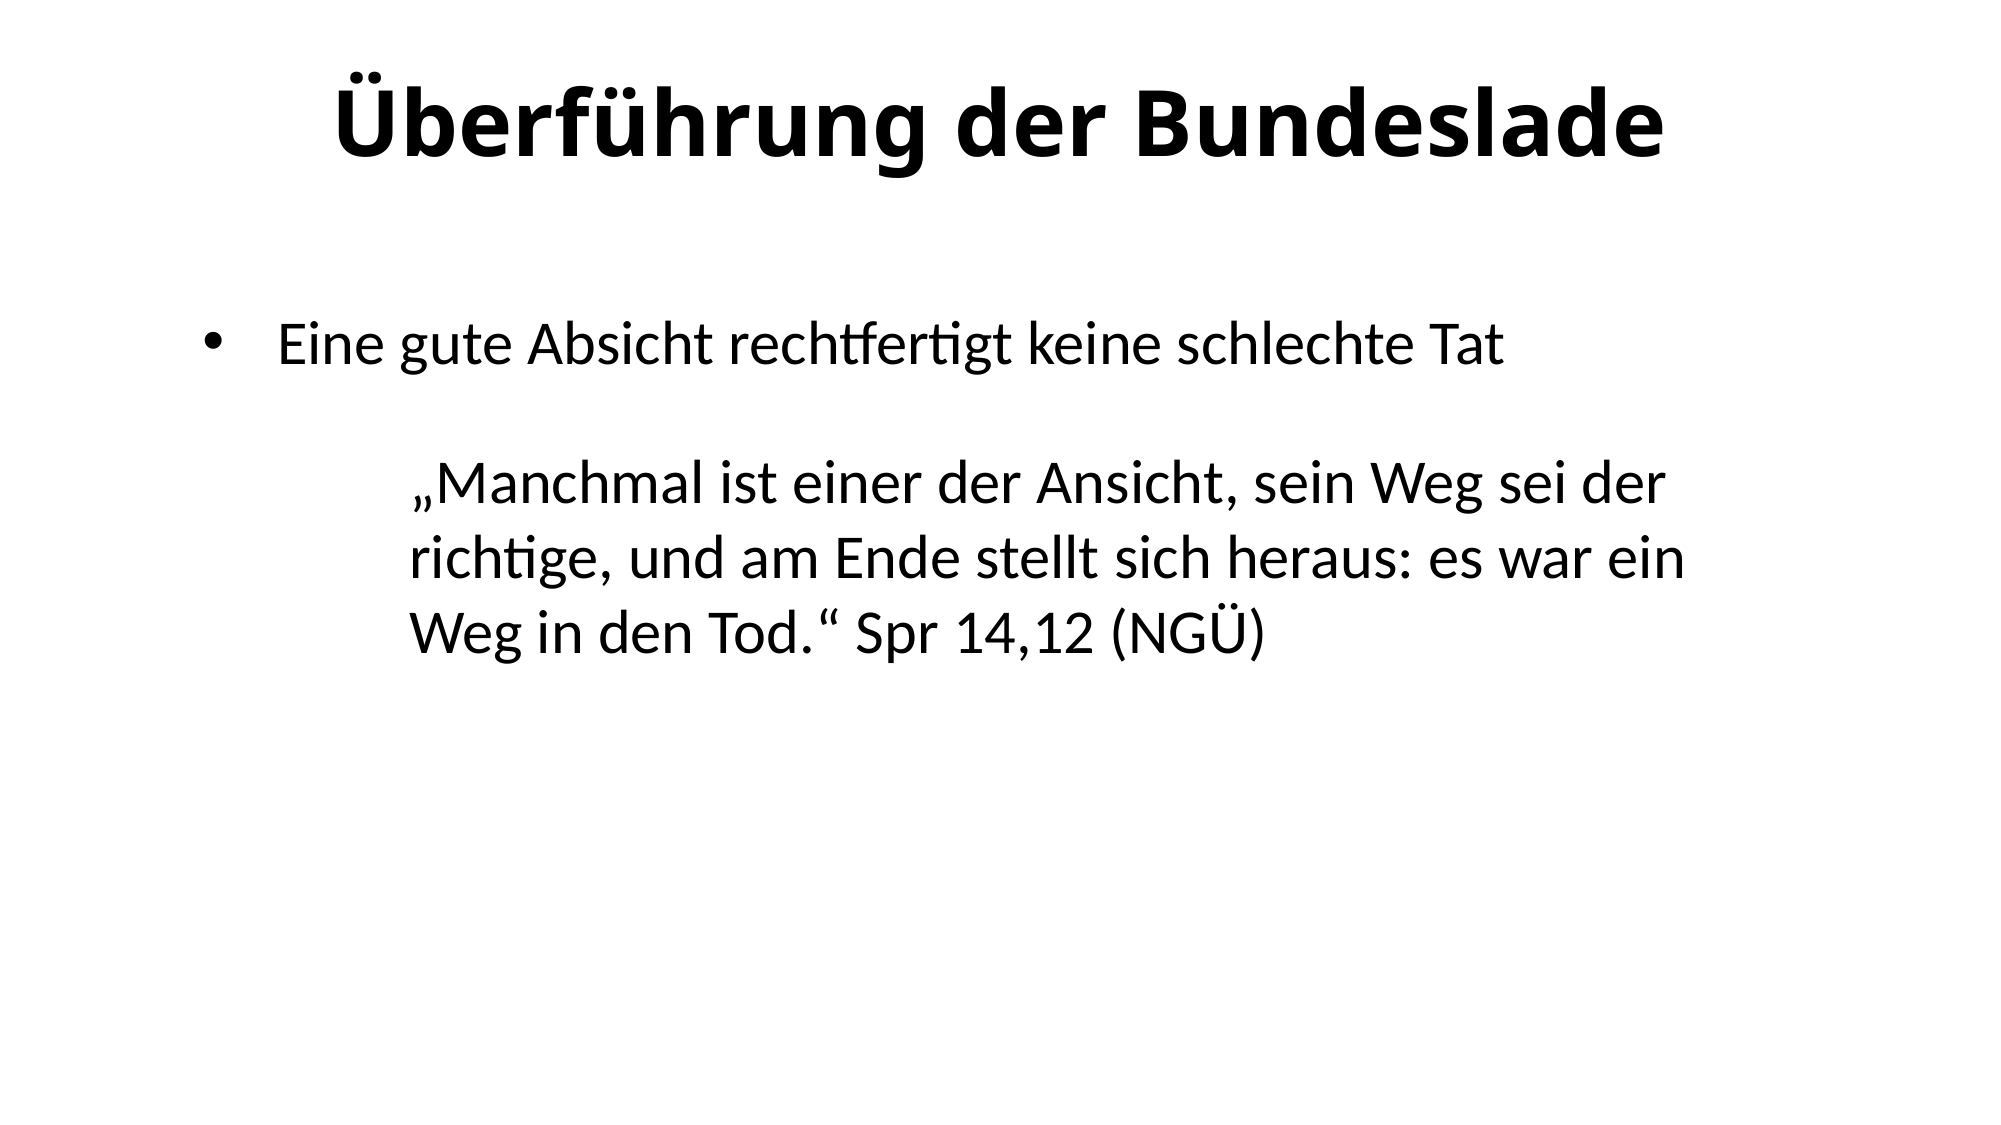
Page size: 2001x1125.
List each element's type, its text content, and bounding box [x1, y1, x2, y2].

text_box Eine gute Absicht rechtfertigt keine schlechte Tat [187, 294, 1754, 385]
text_box Überführung der Bundeslade [137, 59, 1863, 194]
text_box „Manchmal ist einer der Ansicht, sein Weg sei der richtige, und am Ende stellt sich heraus: es war ein Weg in den Tod.“ Spr 14,12 (NGÜ) [394, 433, 1814, 674]
